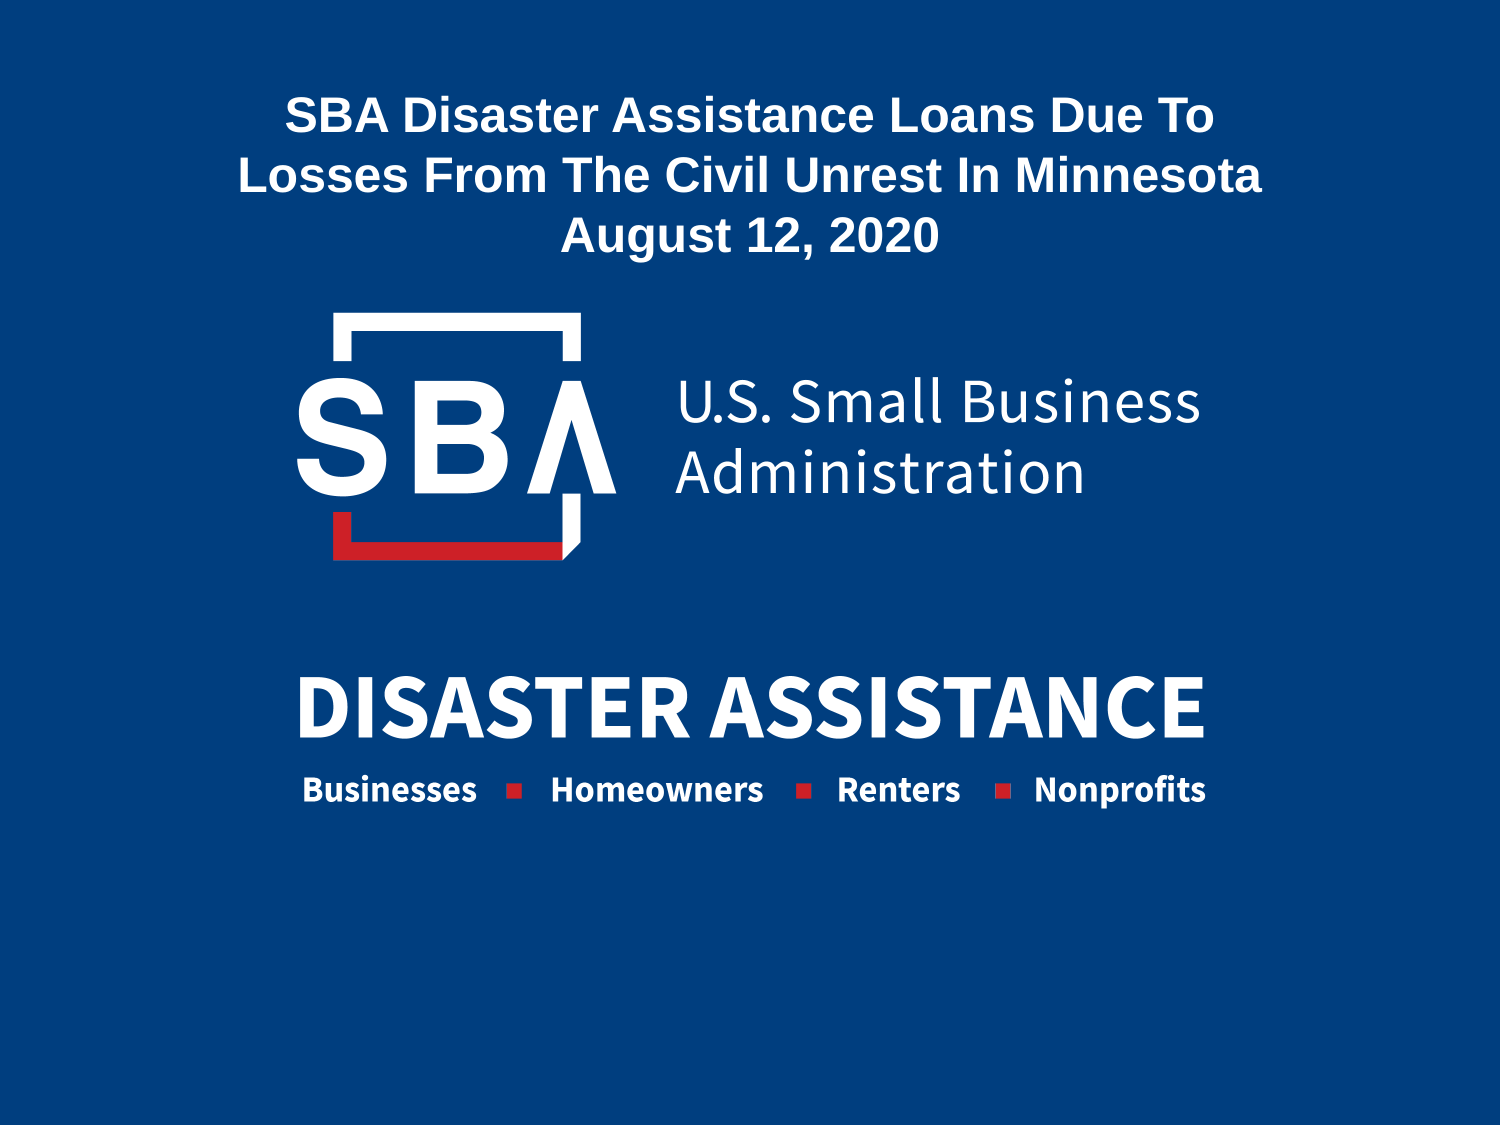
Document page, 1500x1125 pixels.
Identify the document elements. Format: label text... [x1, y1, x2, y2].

text_box SBA Disaster Assistance Loans Due To Losses From The Civil Unrest In Minnesota August 12, 2020 [206, 74, 1294, 270]
picture [292, 312, 1208, 813]
